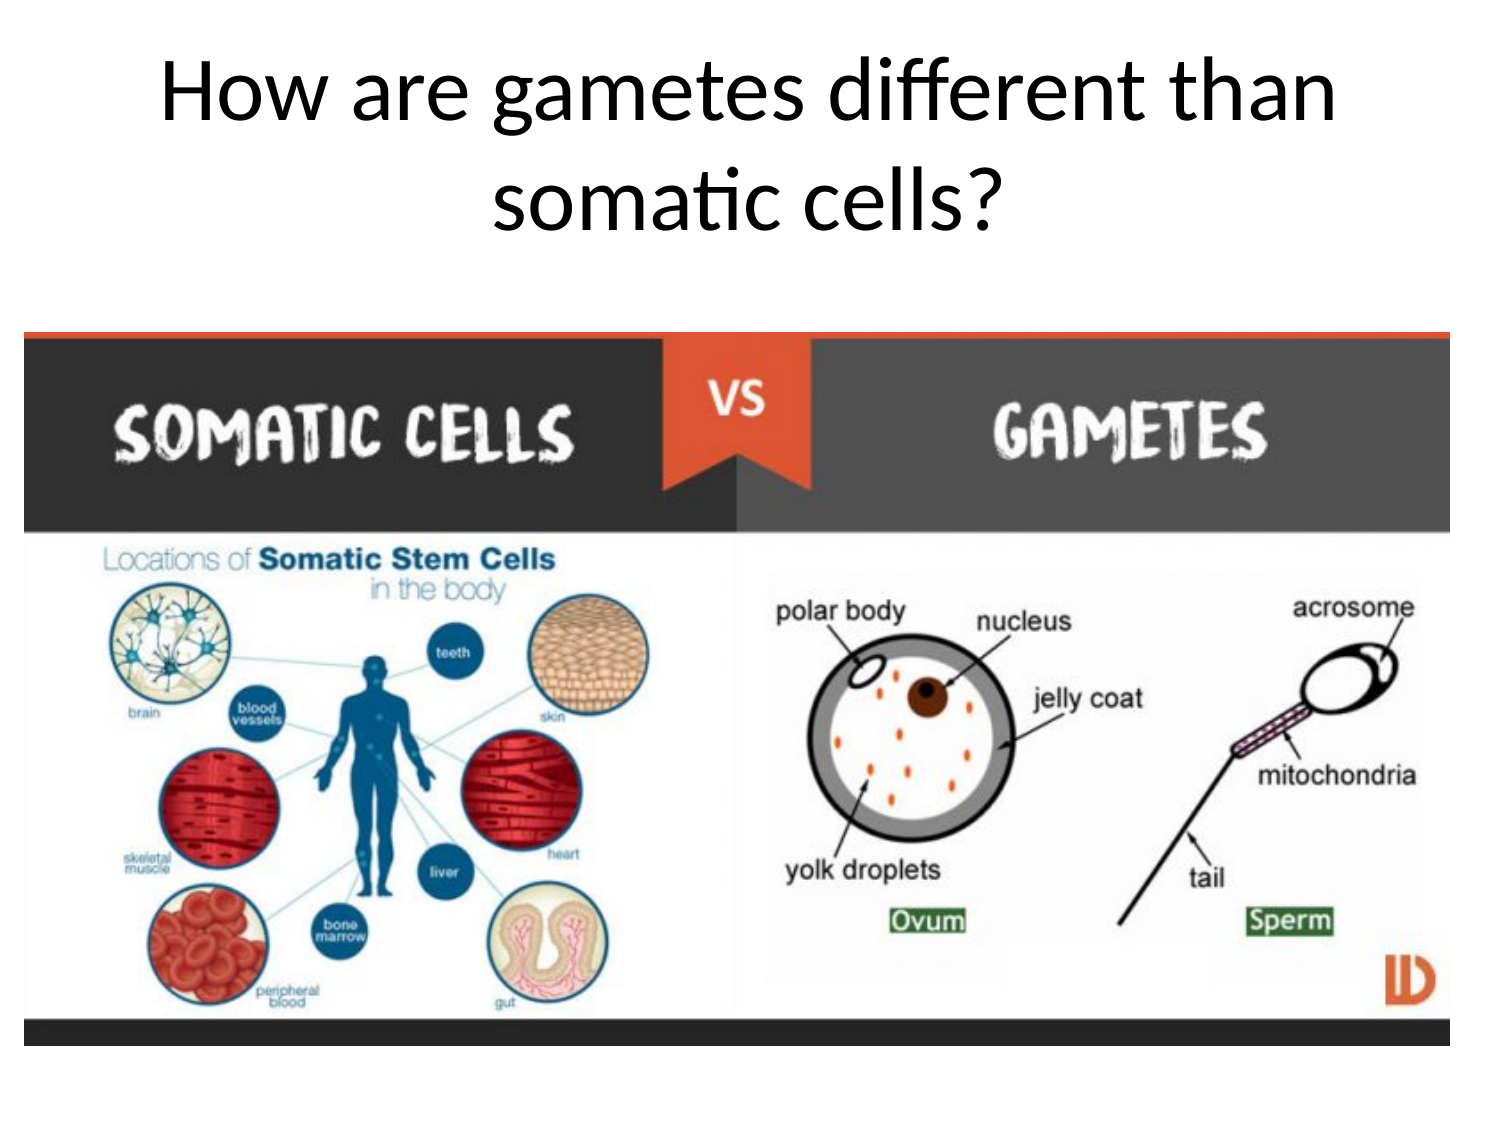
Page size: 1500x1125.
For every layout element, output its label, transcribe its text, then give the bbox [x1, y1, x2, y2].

title How are gametes different than somatic cells? [74, 44, 1426, 233]
picture [24, 332, 1451, 1046]
